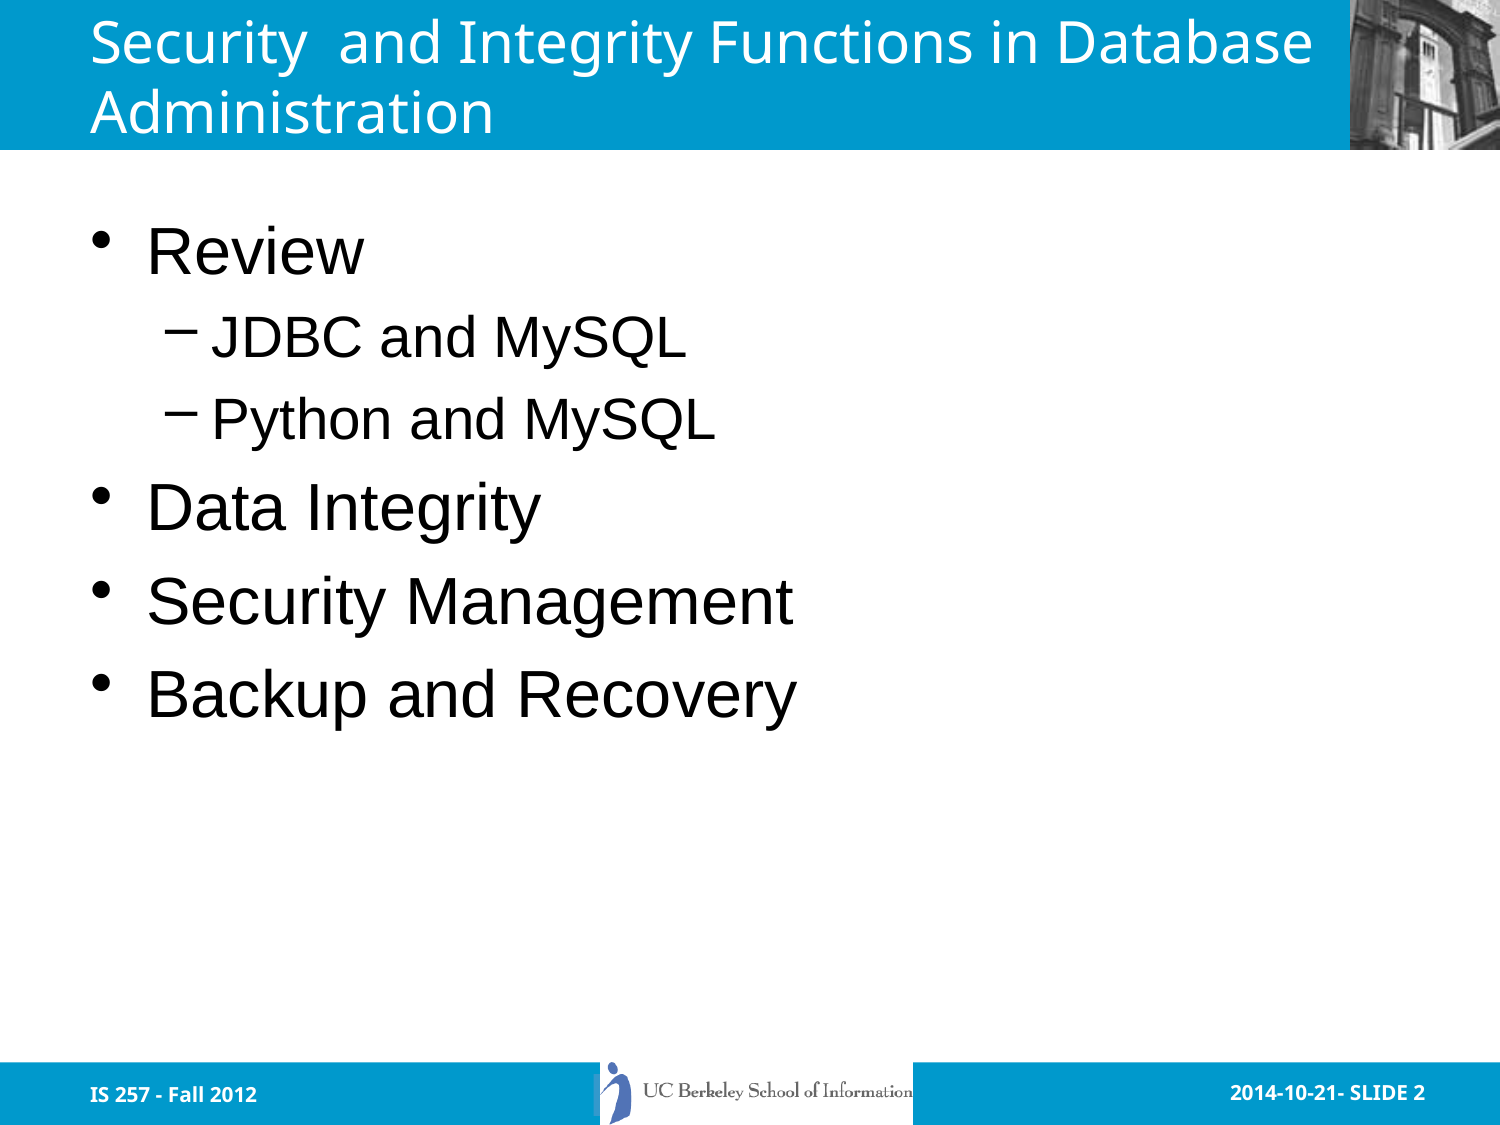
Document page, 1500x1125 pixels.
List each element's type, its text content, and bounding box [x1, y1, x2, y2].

picture [1351, 0, 1500, 150]
picture [594, 1062, 912, 1125]
title Security and Integrity Functions in Database Administration [75, 0, 1350, 150]
slide_number IS 257 - Fall 2012 [75, 1062, 388, 1125]
list Review JDBC and MySQL Python and MySQL Data Integrity Security Management Backup and Recovery [75, 200, 1425, 1013]
